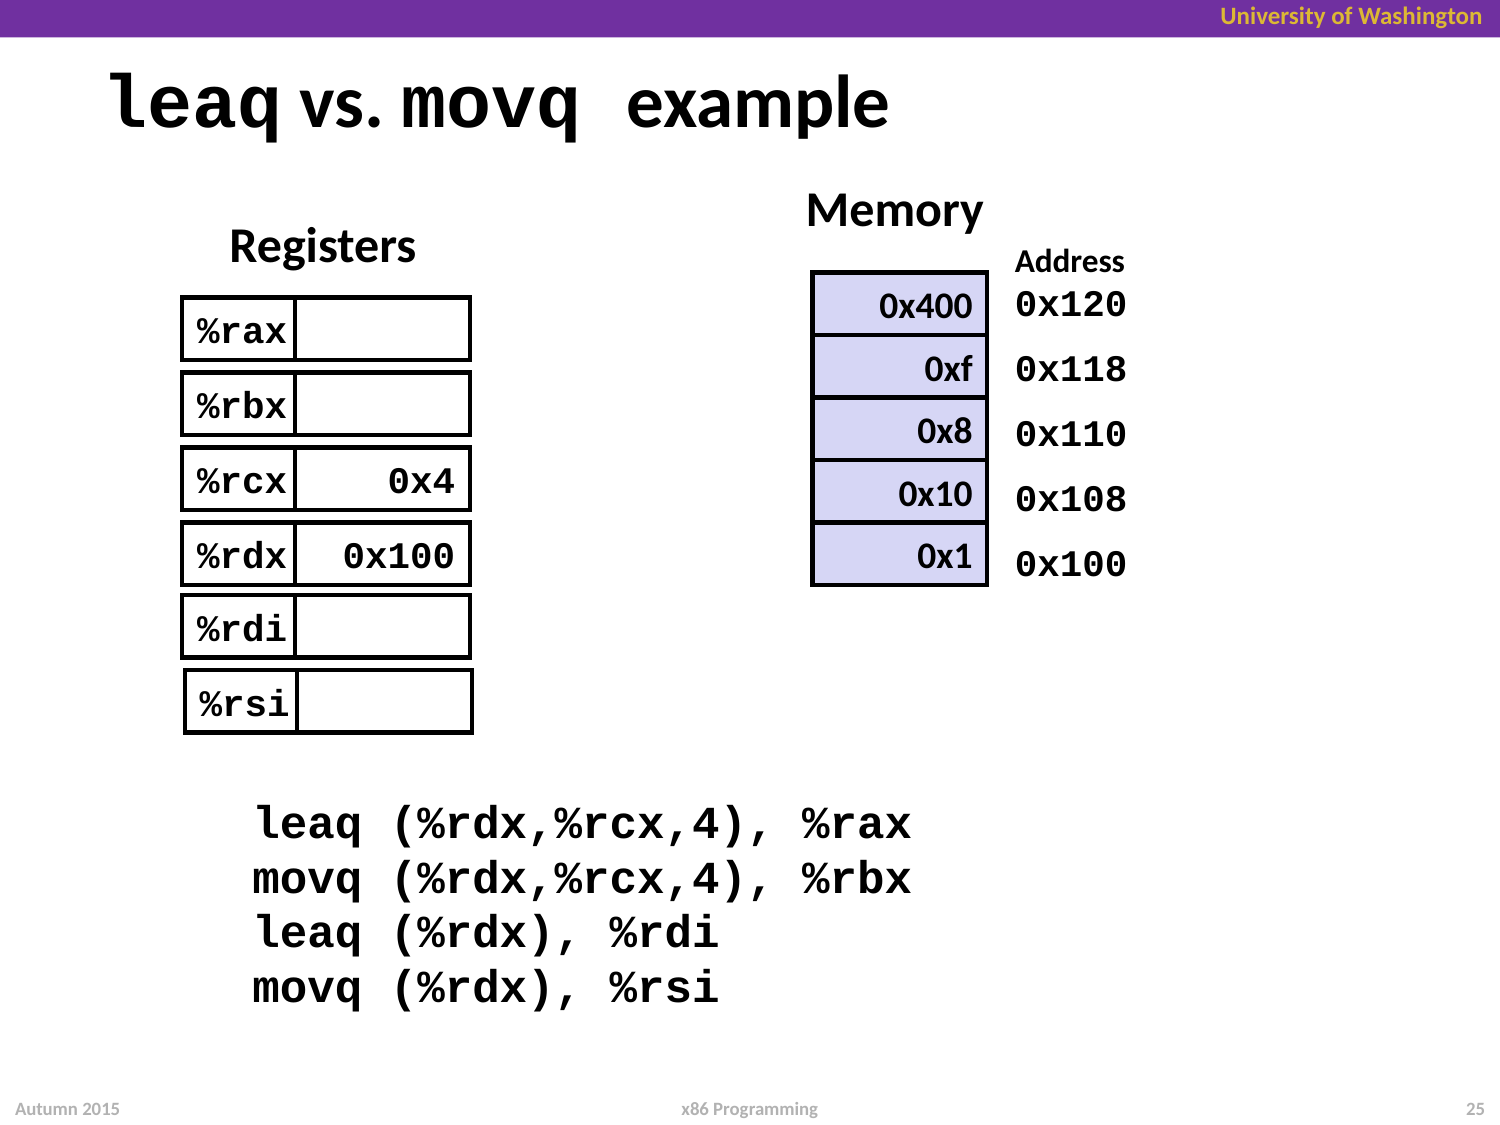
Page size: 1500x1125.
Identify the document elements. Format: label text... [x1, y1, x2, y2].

text_box 0x1 [812, 522, 988, 585]
text_box %rax [182, 297, 294, 360]
text_box 0x400 [812, 272, 988, 335]
text_box %rsi [184, 670, 297, 733]
text_box %rdx [182, 522, 294, 585]
text_box 0x8 [812, 397, 988, 460]
text_box leaq (%rdx,%rcx,4), %rax movq (%rdx,%rcx,4), %rbx leaq (%rdx), %rdi movq (%rdx), %rsi [237, 784, 1200, 1020]
text_box [294, 297, 470, 360]
text_box %rbx [182, 372, 294, 435]
text_box [297, 670, 473, 733]
text_box [294, 372, 470, 435]
text_box 0x10 [812, 460, 988, 522]
text_box 0xf [812, 335, 988, 397]
text_box 0x4 [294, 447, 470, 510]
slide_number 25 [1400, 1077, 1500, 1125]
slide_number Autumn 2015 [0, 1077, 450, 1125]
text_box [999, 231, 1201, 592]
text_box %rcx [182, 447, 294, 510]
footer x86 Programming [512, 1077, 988, 1125]
text_box [294, 595, 470, 658]
text_box Memory [790, 169, 1000, 245]
text_box 0x100 [294, 522, 470, 585]
title leaq vs. movq example [87, 49, 1134, 145]
text_box Registers [214, 205, 432, 281]
text_box %rdi [182, 595, 294, 658]
